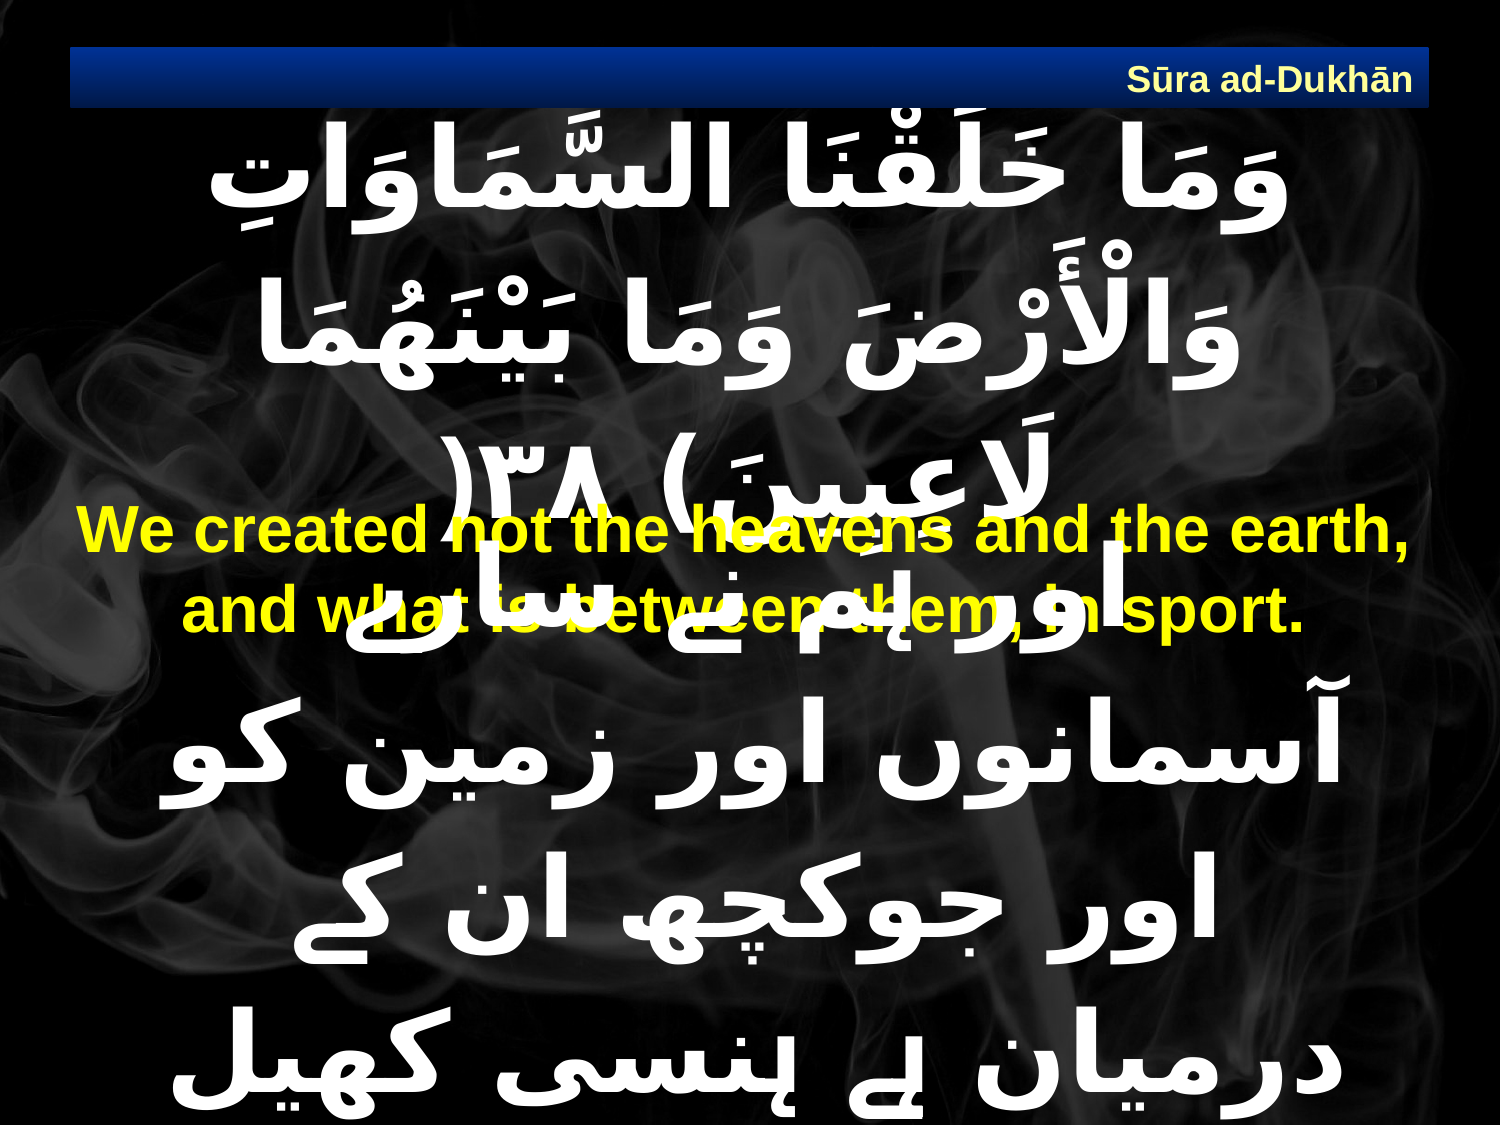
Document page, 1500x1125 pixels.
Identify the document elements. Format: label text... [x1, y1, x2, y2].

title وَمَا خَلَقْنَا السَّمَاوَاتِ وَالْأَرْضَ وَمَا بَيْنَهُمَا لَاعِبِينَ) ٣٨( [112, 187, 1388, 429]
text_box اور ہم نے سارے آسمانوں اور زمین کو اور جوکچھ ان کے درمیان ہے ہنسی کھیل میں نہیں بنایا [119, 761, 1395, 1003]
picture [0, 0, 1500, 1125]
text_box Sūra ad-Dukhān [70, 47, 1429, 108]
subtitle We created not the heavens and the earth, and what is between them, in sport. [29, 485, 1459, 774]
